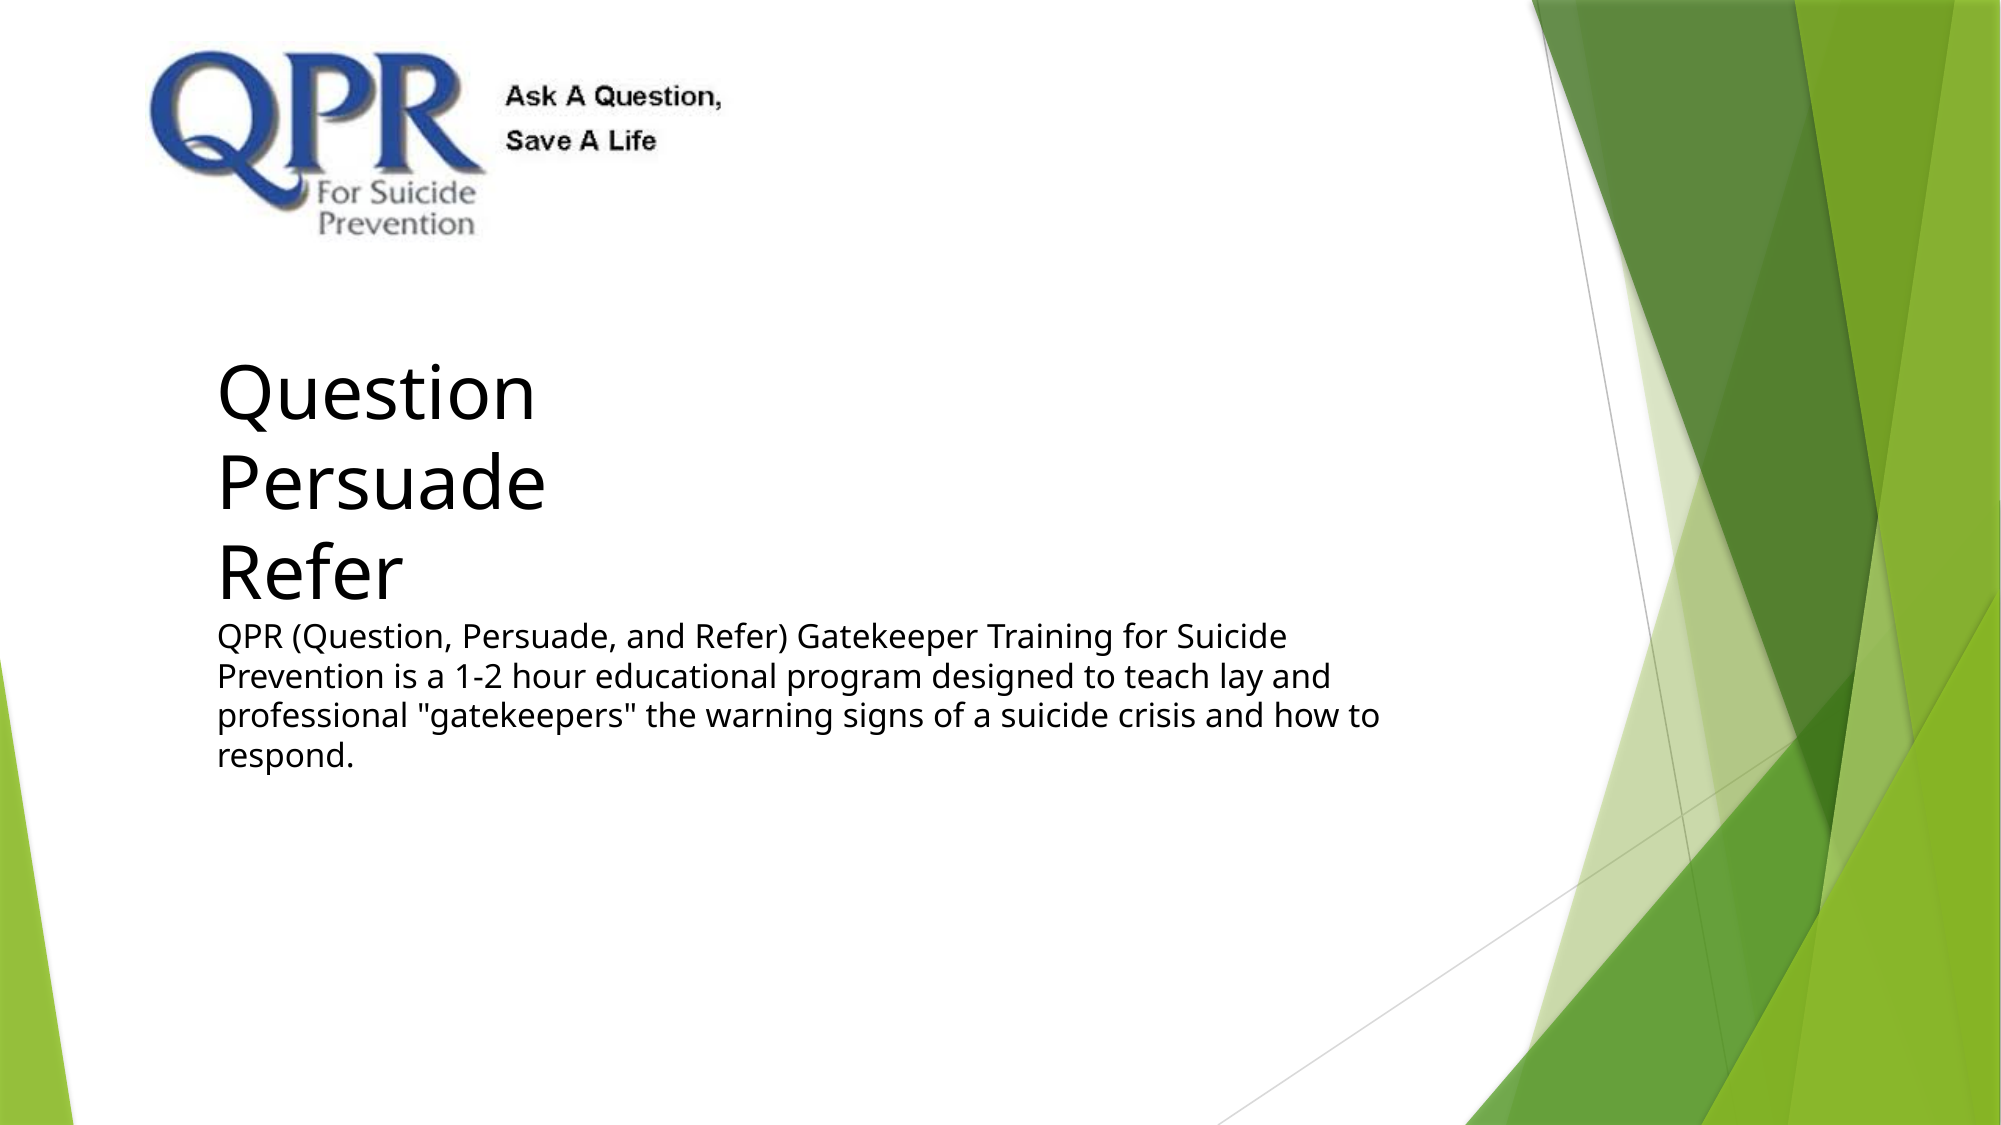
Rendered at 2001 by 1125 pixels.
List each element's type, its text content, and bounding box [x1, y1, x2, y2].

text_box Question Persuade Refer QPR (Question, Persuade, and Refer) Gatekeeper Training for Suicide Prevention is a 1-2 hour educational program designed to teach lay and professional "gatekeepers" the warning signs of a suicide crisis and how to respond. [202, 337, 1423, 782]
picture [145, 41, 758, 244]
